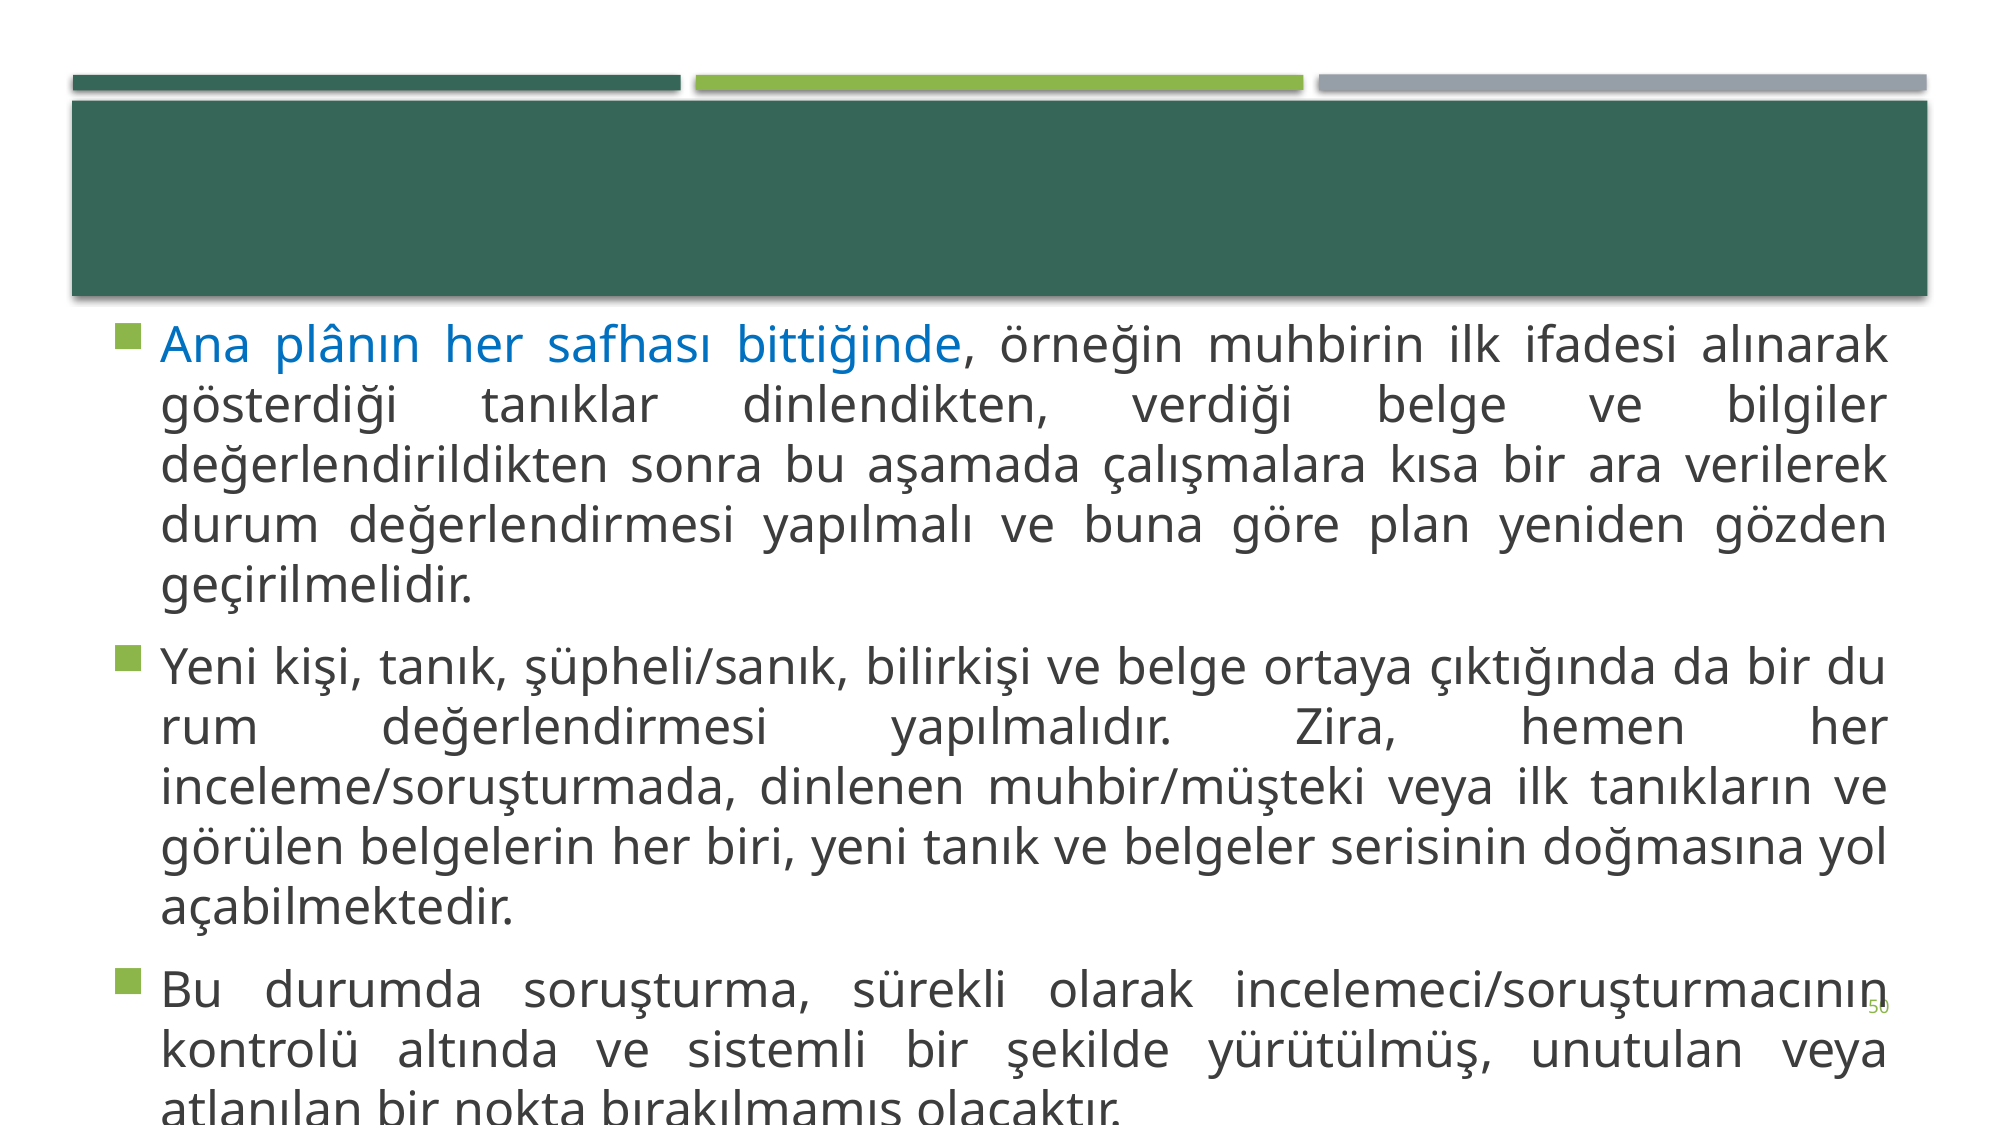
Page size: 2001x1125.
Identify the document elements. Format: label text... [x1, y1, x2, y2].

slide_number 50 [1732, 977, 1905, 1037]
list Ana plânın her safhası bittiğinde, örneğin muhbirin ilk ifadesi alınarak gösterdiği tanıklar dinlendikten, verdiği belge ve bilgiler değerlendirildikten sonra bu aşamada çalışmalara kısa bir ara verilerek durum değerlendirmesi yapılmalı ve buna göre plan yeniden gözden geçirilmelidir. Yeni kişi, tanık, şüpheli/sanık, bilirkişi ve belge ortaya çıktığında da bir du­rum değerlendirmesi yapılmalıdır. Zira, hemen her inceleme/soruşturmada, dinlenen muhbir/müşteki veya ilk tanıkların ve görülen belgelerin her biri, yeni tanık ve belgeler serisinin doğmasına yol açabilmektedir. Bu durumda soruşturma, sürekli olarak incelemeci/soruşturmacının kontrolü altında ve sistemli bir şekilde yürütülmüş, unutulan veya atlanılan bir nokta bırakılmamış olacaktır. [95, 357, 1905, 1092]
